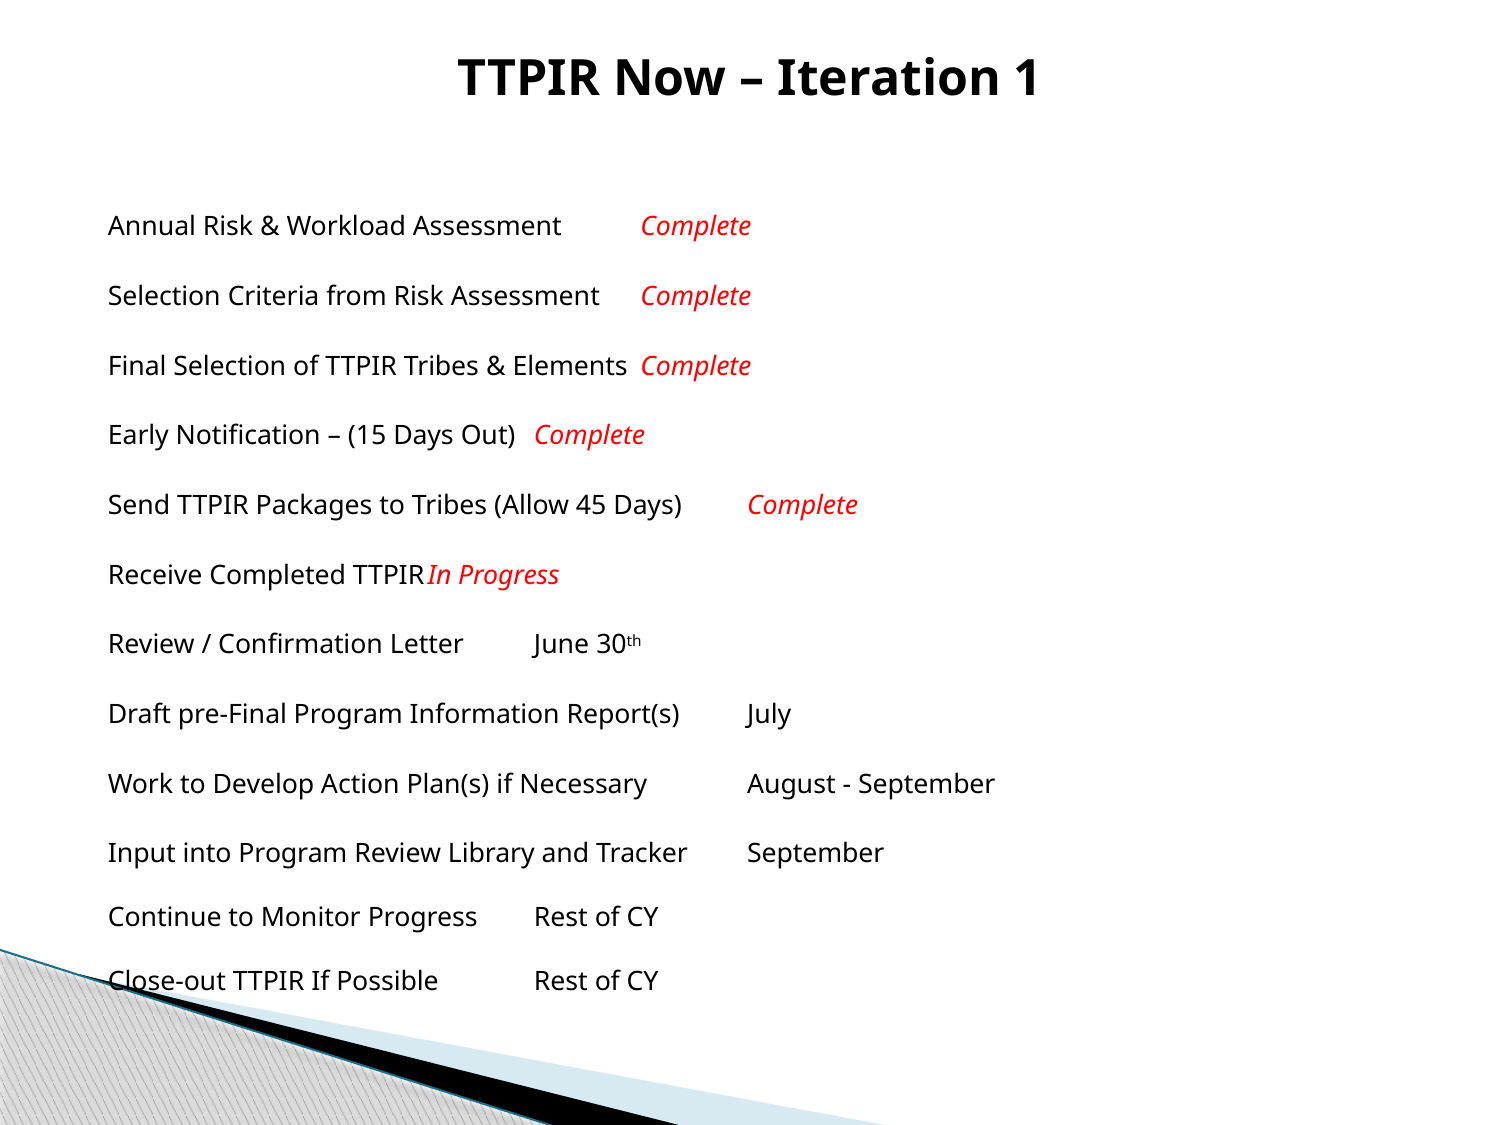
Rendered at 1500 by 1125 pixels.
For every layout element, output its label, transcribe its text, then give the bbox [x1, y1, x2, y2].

title TTPIR Now – Iteration 1 [75, 37, 1425, 113]
list Annual Risk & Workload Assessment Complete Selection Criteria from Risk Assessment Complete Final Selection of TTPIR Tribes & Elements Complete Early Notification – (15 Days Out) Complete Send TTPIR Packages to Tribes (Allow 45 Days) Complete Receive Completed TTPIR In Progress Review / Confirmation Letter June 30th Draft pre-Final Program Information Report(s) July Work to Develop Action Plan(s) if Necessary August - September Input into Program Review Library and Tracker September Continue to Monitor Progress Rest of CY Close-out TTPIR If Possible Rest of CY [75, 125, 1463, 1100]
